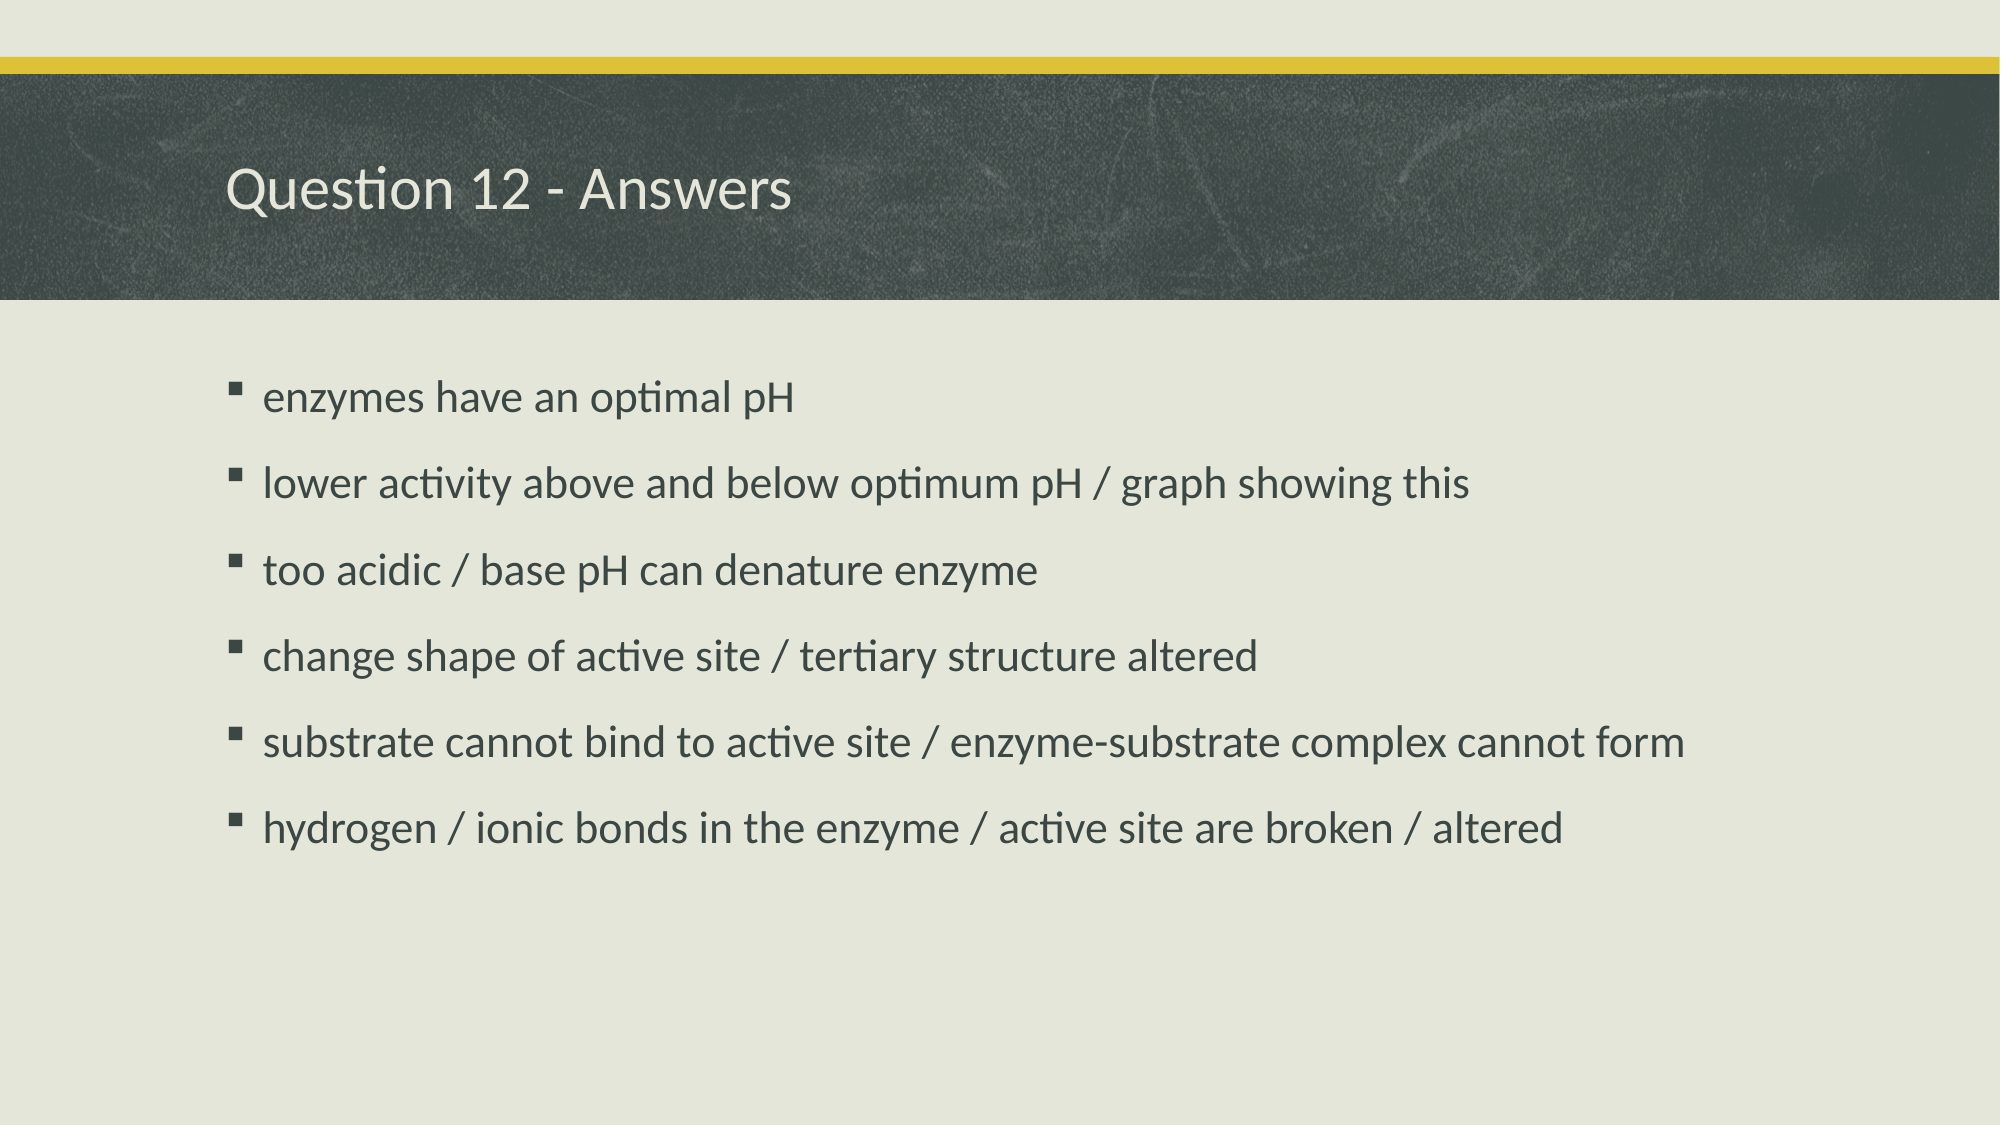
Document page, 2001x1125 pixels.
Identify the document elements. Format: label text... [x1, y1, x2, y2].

title Question 12 - Answers [210, 76, 1790, 300]
picture [0, 74, 2000, 300]
list enzymes have an optimal pH lower activity above and below optimum pH / graph showing this too acidic / base pH can denature enzyme change shape of active site / tertiary structure altered substrate cannot bind to active site / enzyme-substrate complex cannot form hydrogen / ionic bonds in the enzyme / active site are broken / altered [210, 359, 1790, 1014]
